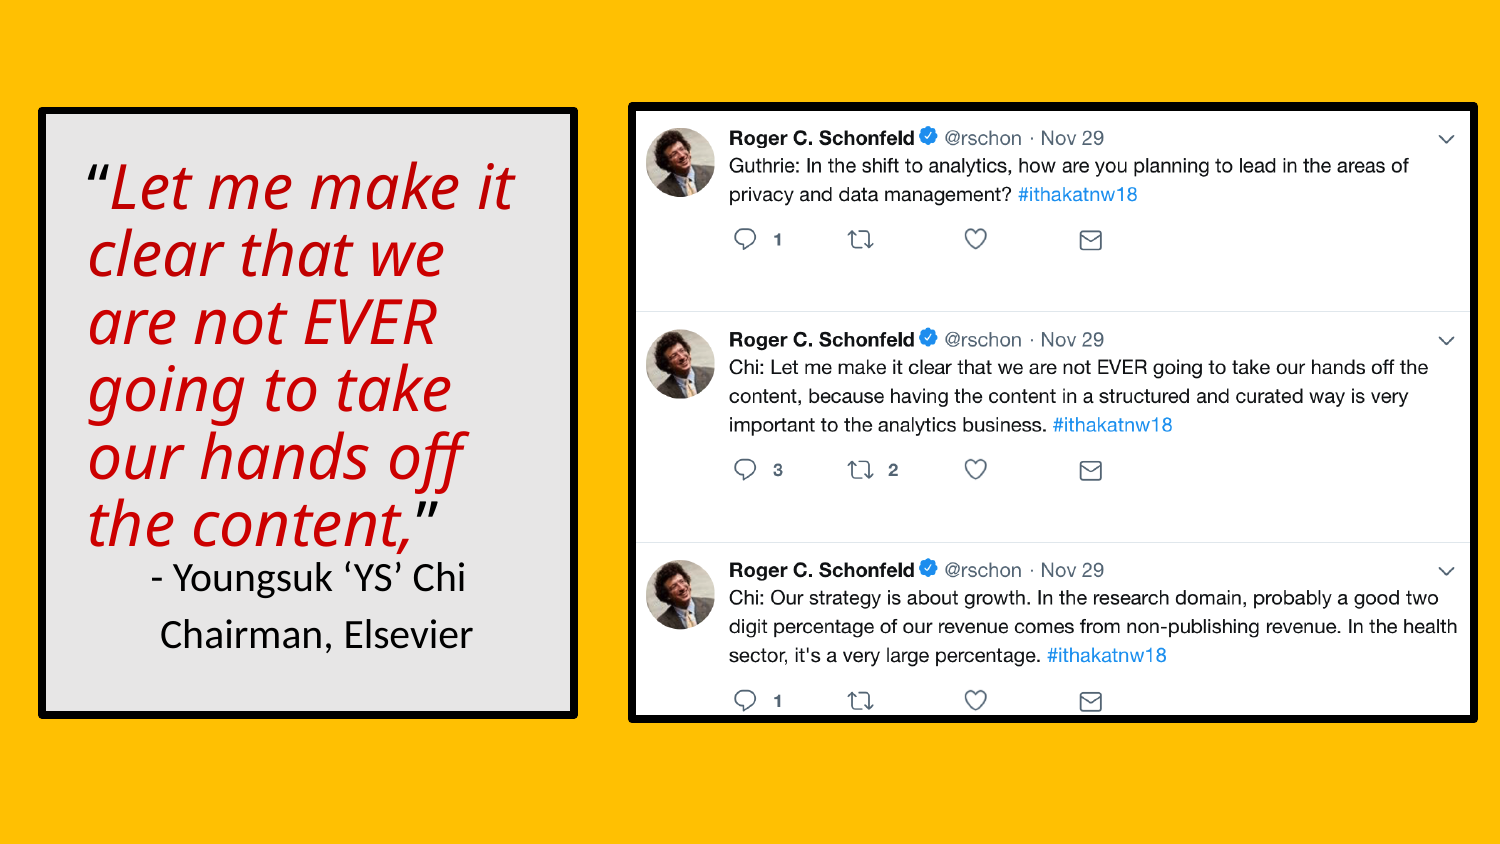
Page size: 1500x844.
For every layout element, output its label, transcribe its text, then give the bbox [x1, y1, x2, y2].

picture [636, 110, 1470, 715]
text_box - Youngsuk ‘YS’ Chi Chairman, Elsevier [81, 527, 636, 616]
title “Let me make it clear that we are not EVER going to take our hands off the content,” [42, 110, 574, 715]
